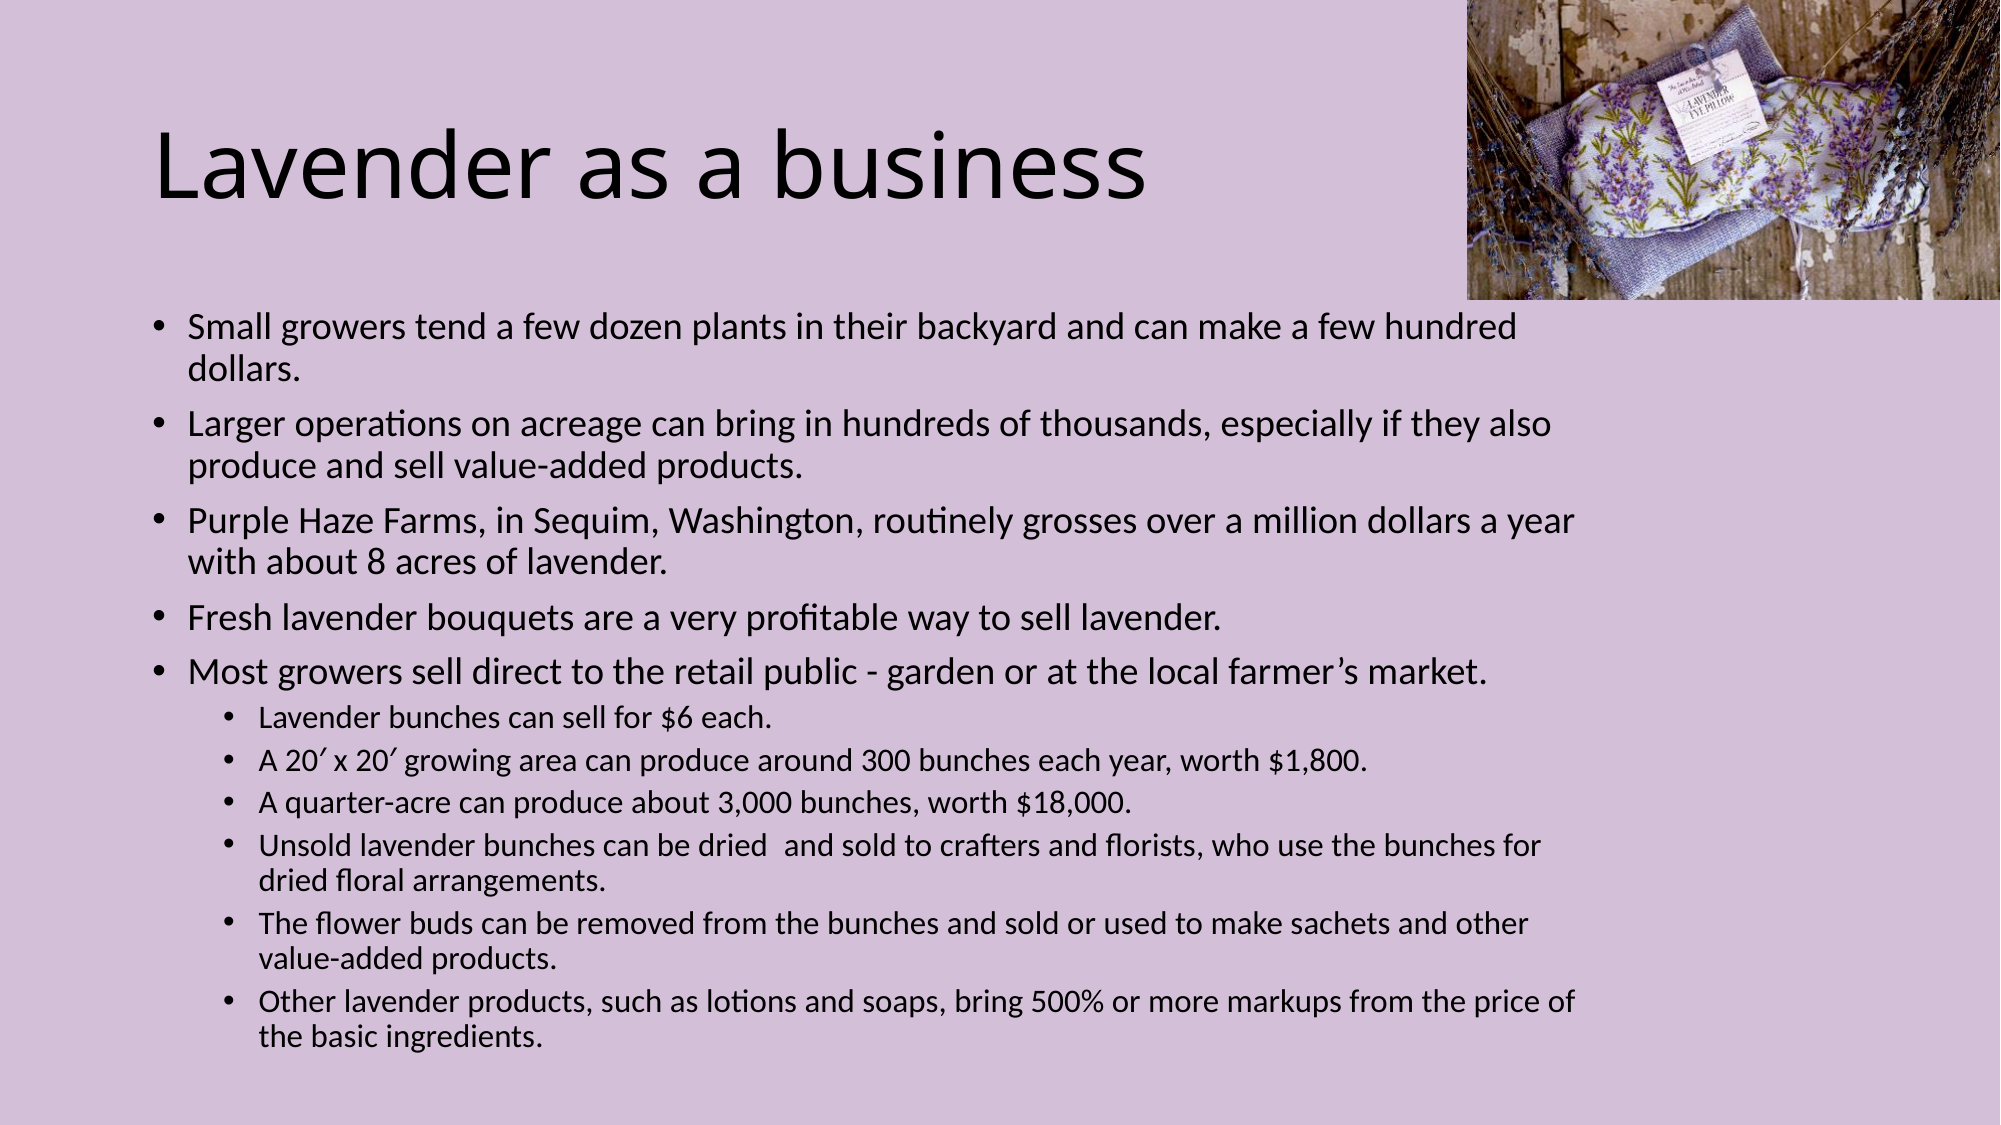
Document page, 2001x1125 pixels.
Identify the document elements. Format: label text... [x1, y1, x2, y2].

title Lavender as a business [137, 59, 1467, 278]
picture [1467, 0, 2000, 300]
list Small growers tend a few dozen plants in their backyard and can make a few hundred dollars. Larger operations on acreage can bring in hundreds of thousands, especially if they also produce and sell value-added products. Purple Haze Farms, in Sequim, Washington, routinely grosses over a million dollars a year with about 8 acres of lavender. Fresh lavender bouquets are a very profitable way to sell lavender. Most growers sell direct to the retail public - garden or at the local farmer’s market. Lavender bunches can sell for $6 each. A 20′ x 20′ growing area can produce around 300 bunches each year, worth $1,800. A quarter-acre can produce about 3,000 bunches, worth $18,000. Unsold lavender bunches can be dried and sold to crafters and florists, who use the bunches for dried floral arrangements. The flower buds can be removed from the bunches and sold or used to make sachets and other value-added products. Other lavender products, such as lotions and soaps, bring 500% or more markups from the price of the basic ingredients. [137, 299, 1600, 1066]
